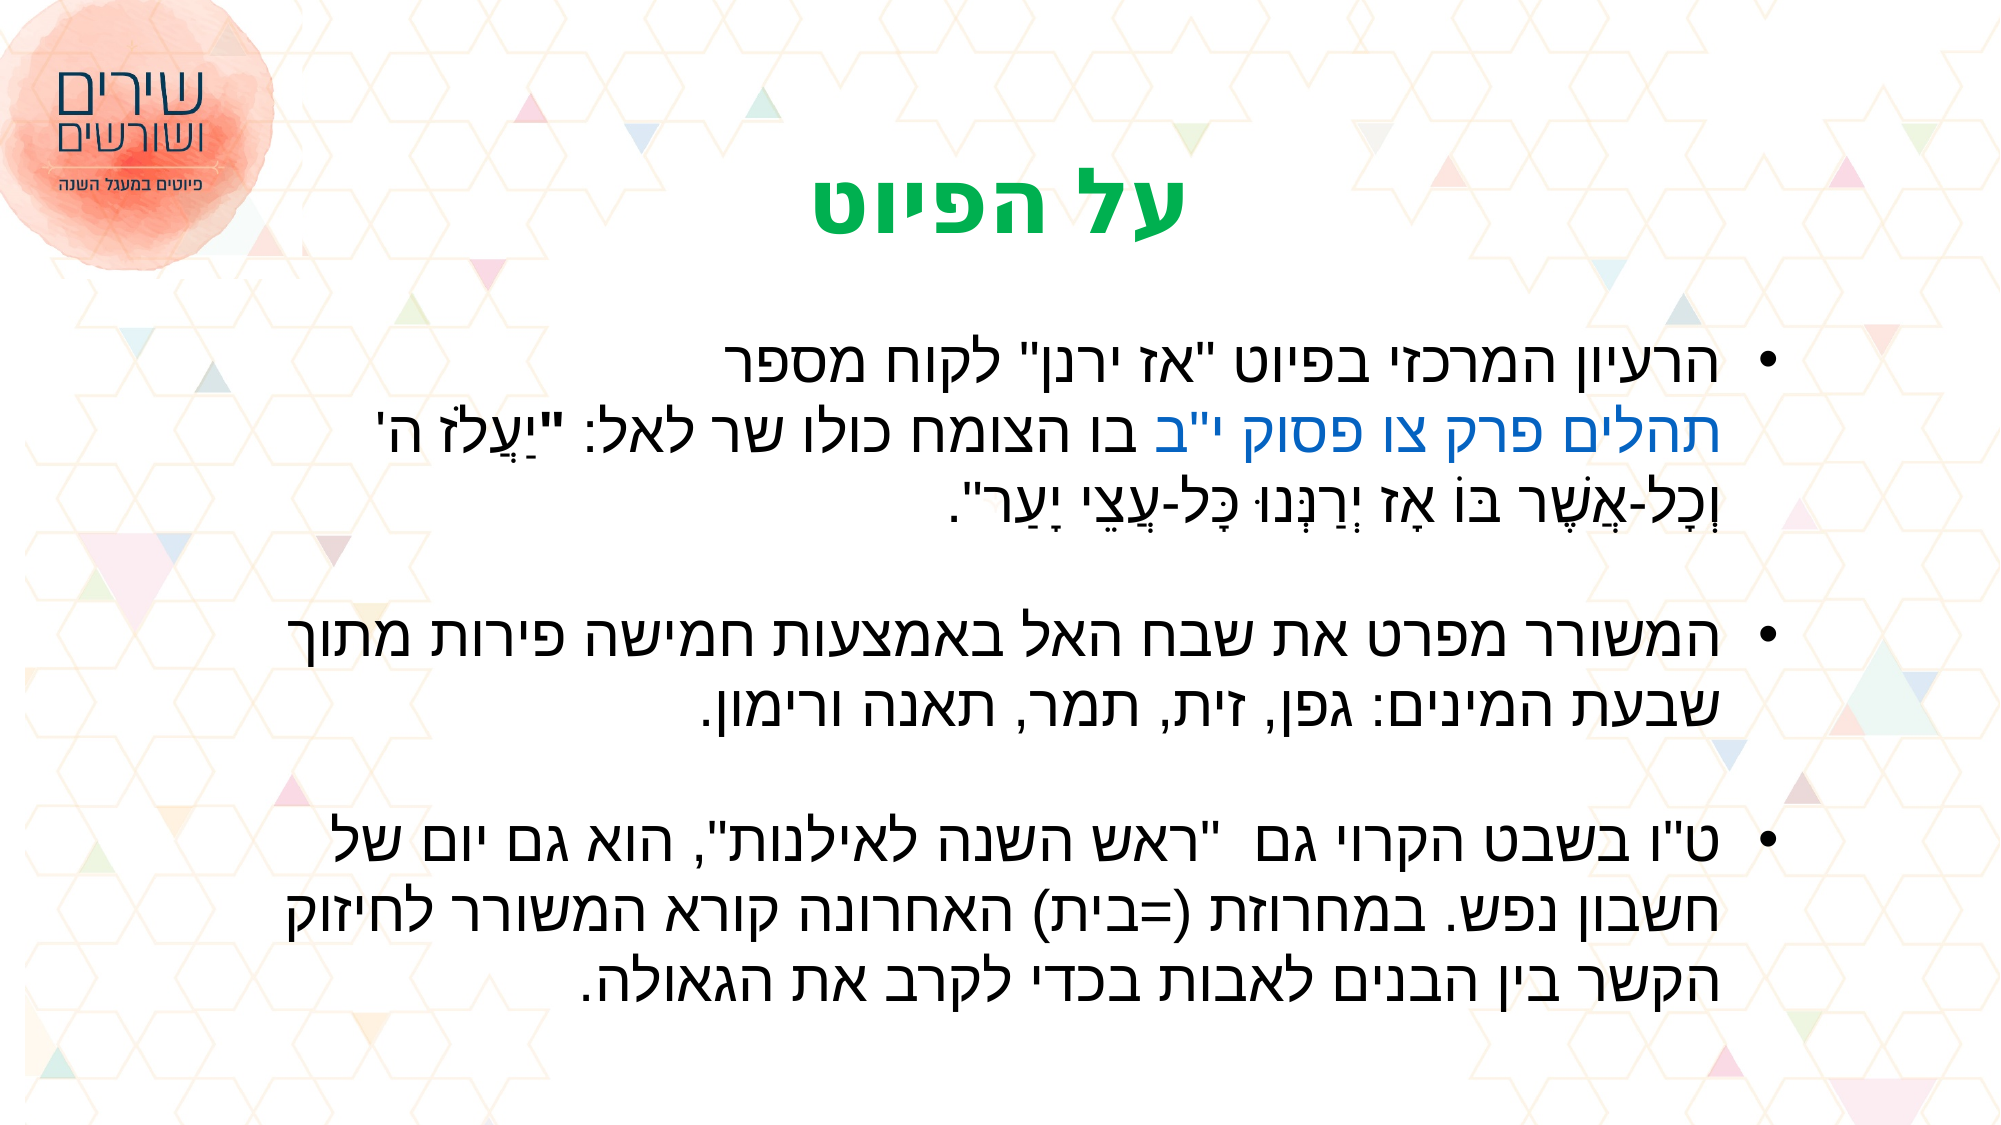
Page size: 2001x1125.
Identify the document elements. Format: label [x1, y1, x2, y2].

list [25, 0, 2000, 1125]
picture [0, 0, 303, 279]
